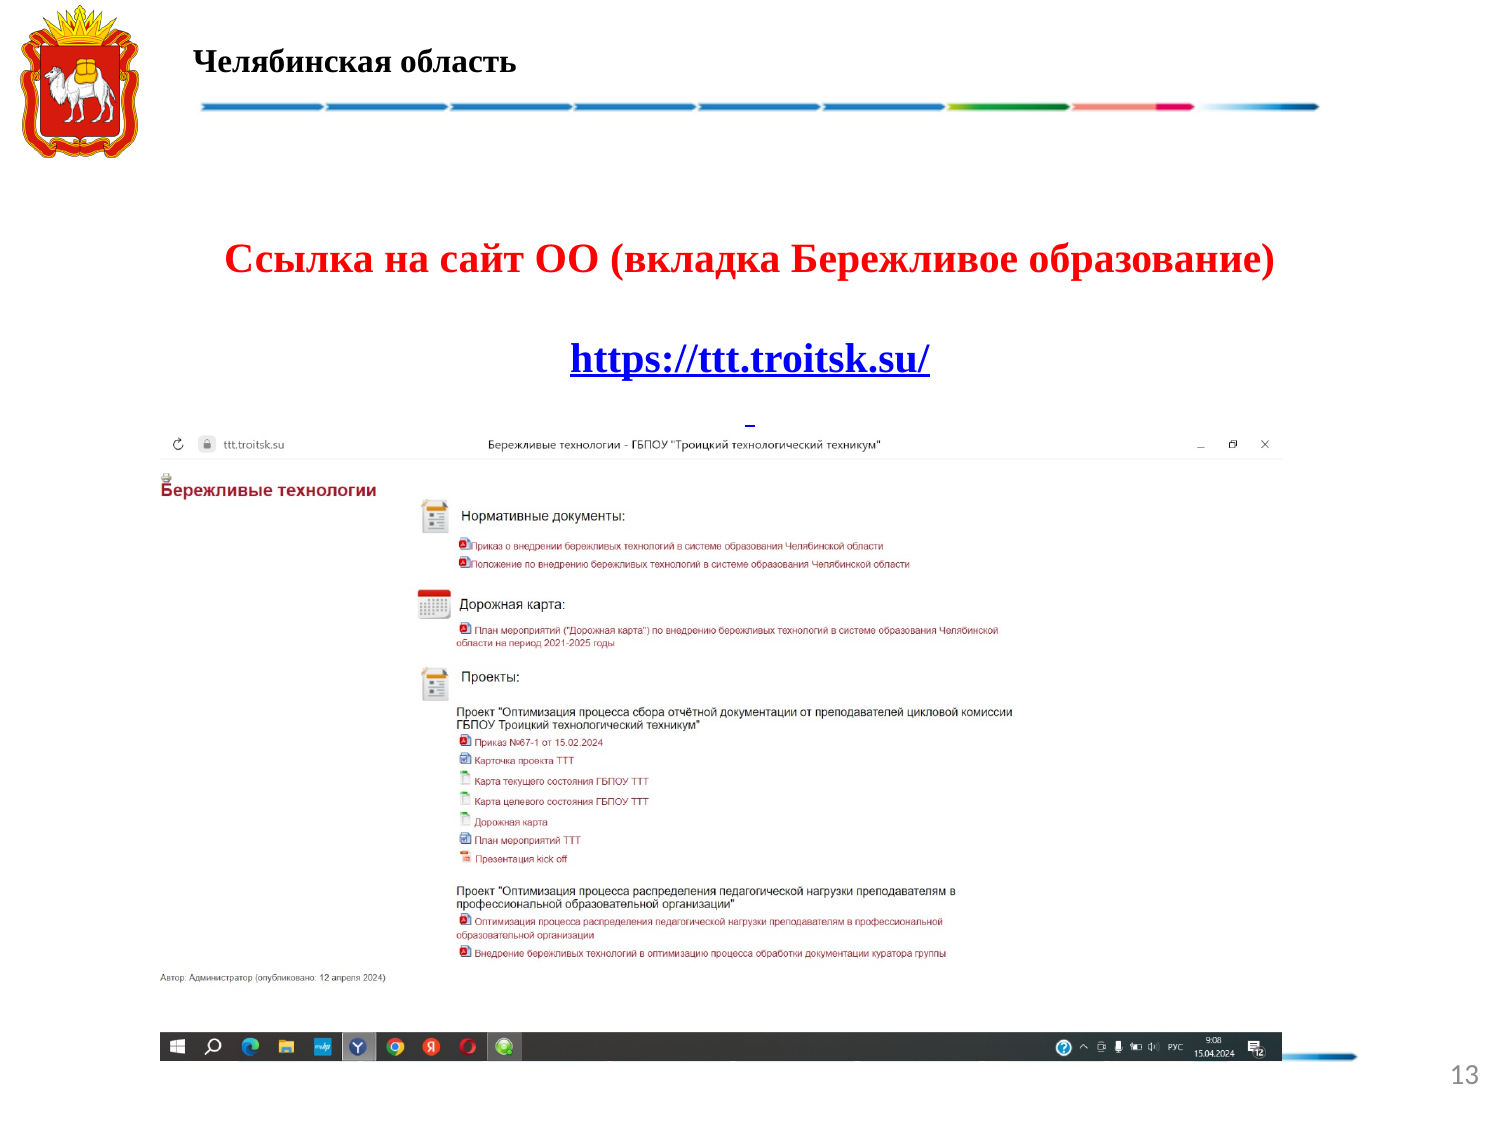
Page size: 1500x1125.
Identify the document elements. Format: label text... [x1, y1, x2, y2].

text_box Челябинская область [177, 29, 722, 89]
picture [160, 429, 1372, 1084]
slide_number 13 [1144, 1042, 1495, 1103]
list Ссылка на сайт ОО (вкладка Бережливое образование) https://ttt.troitsk.su/ [75, 172, 1425, 1005]
picture [191, 86, 1334, 134]
picture [19, 5, 139, 158]
